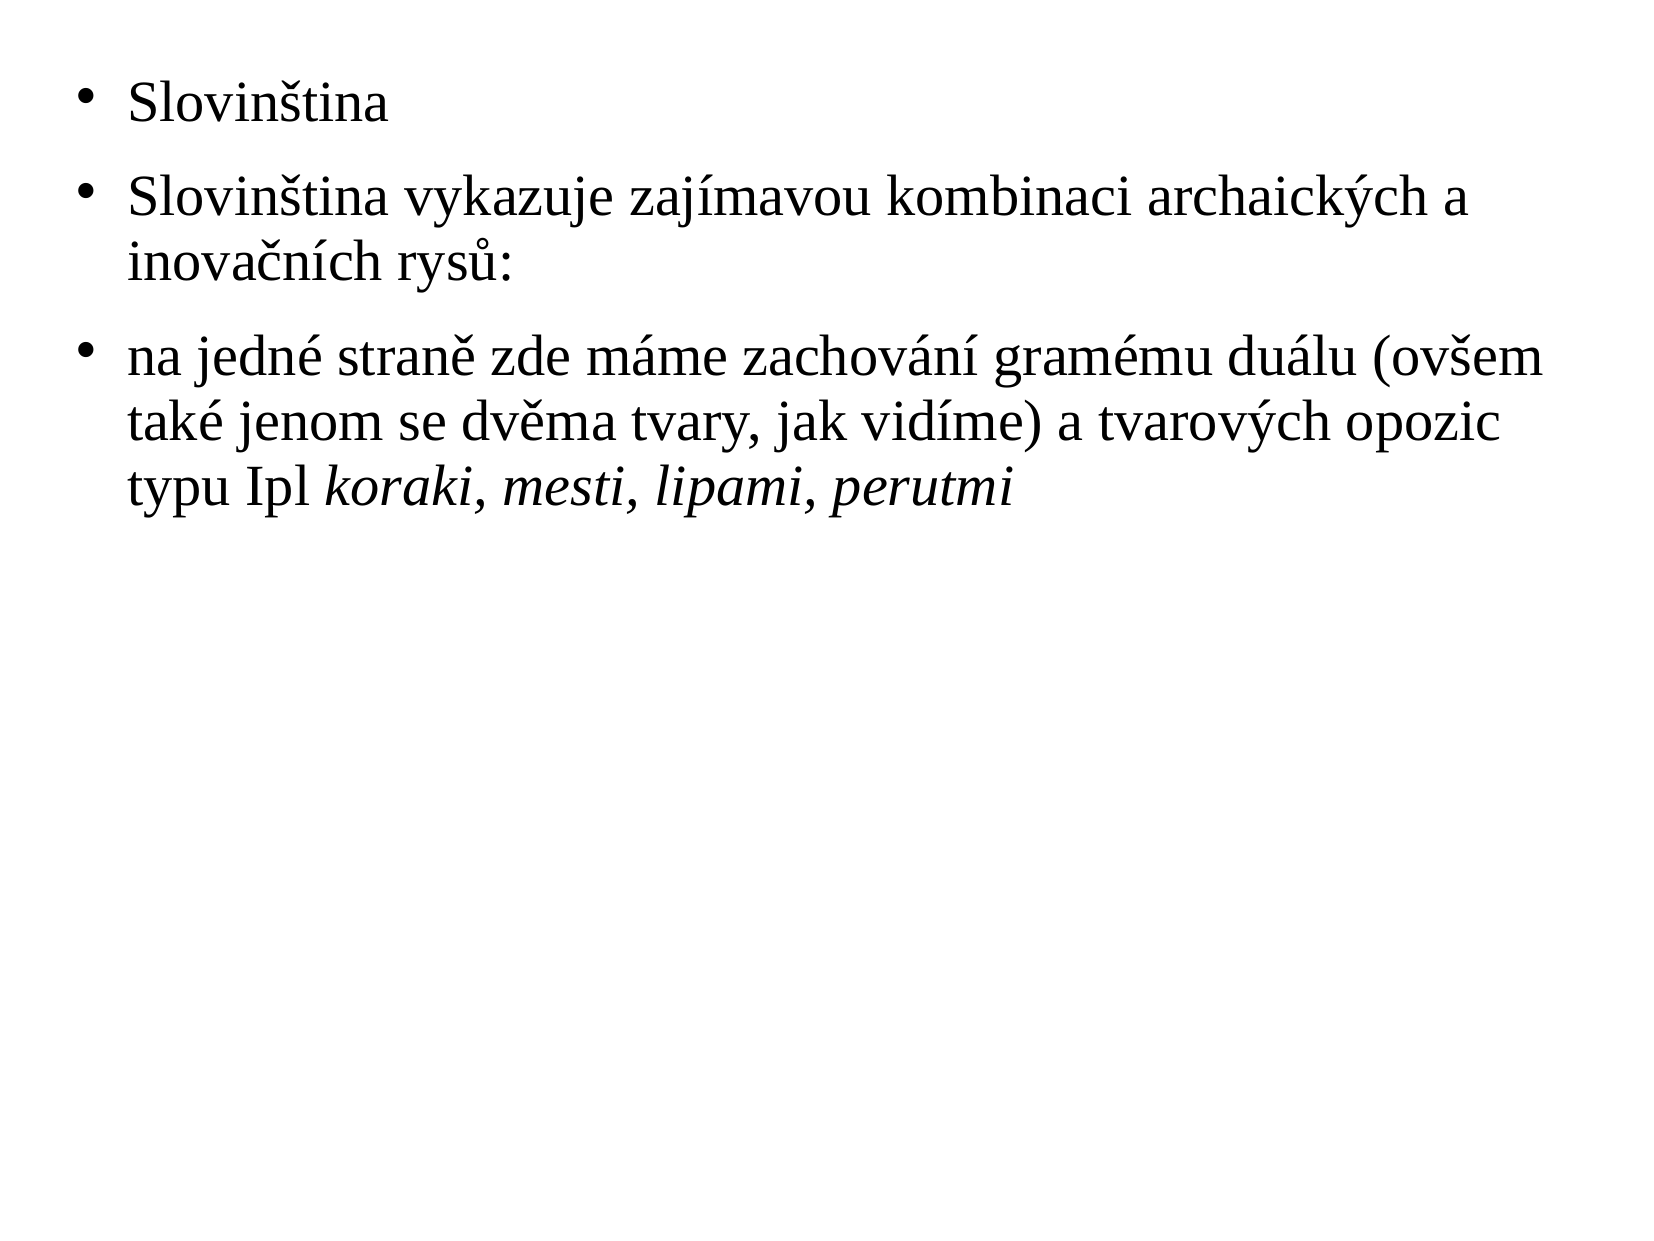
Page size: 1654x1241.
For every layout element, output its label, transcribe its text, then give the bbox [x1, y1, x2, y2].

list Slovinština Slovinština vykazuje zajímavou kombinaci archaických a inovačních rysů: na jedné straně zde máme zachování gramému duálu (ovšem také jenom se dvěma tvary, jak vidíme) a tvarových opozic typu Ipl koraki, mesti, lipami, perutmi [59, 64, 1607, 1187]
